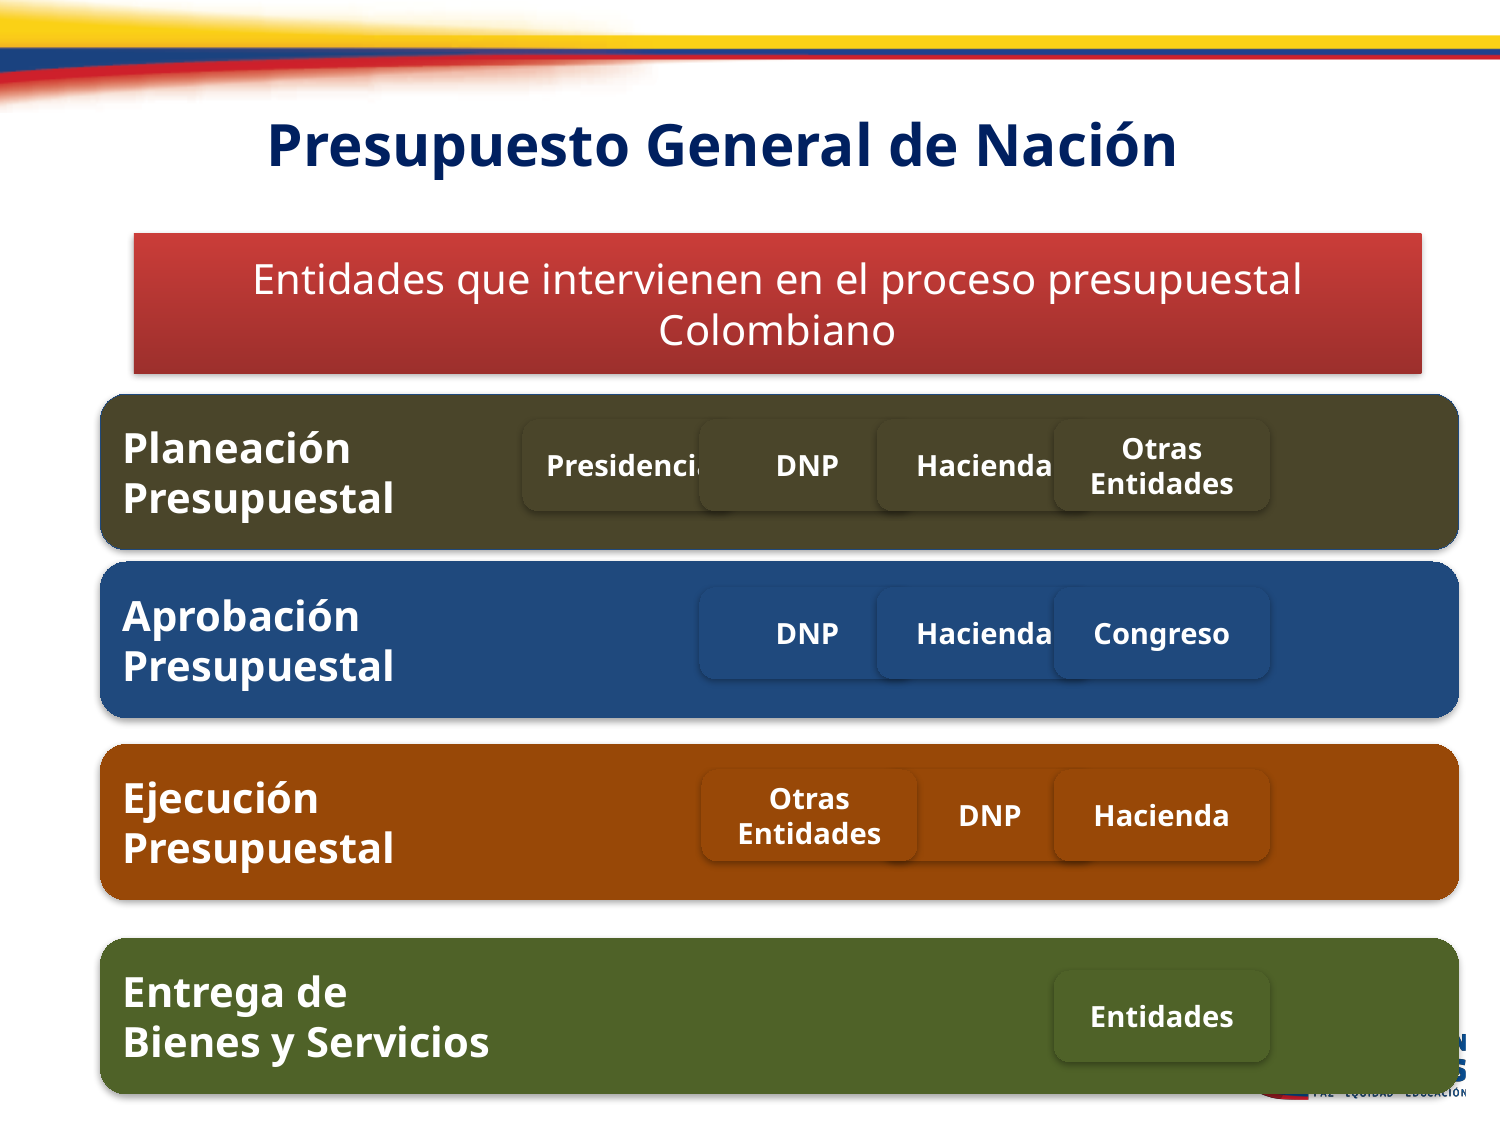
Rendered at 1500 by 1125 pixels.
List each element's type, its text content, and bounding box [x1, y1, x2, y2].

text_box Hacienda [877, 587, 1060, 679]
text_box Ejecución Presupuestal [100, 744, 1459, 900]
text_box Otras Entidades [701, 769, 917, 861]
text_box Presupuesto General de Nación [73, 121, 1373, 186]
text_box Hacienda [1054, 769, 1270, 861]
text_box Otras Entidades [1054, 419, 1270, 511]
text_box Hacienda [877, 419, 1061, 511]
text_box DNP [699, 419, 884, 511]
text_box Entrega de Bienes y Servicios [100, 938, 1459, 1094]
text_box DNP [699, 587, 883, 679]
text_box Congreso [1054, 587, 1270, 679]
text_box Planeación Presupuestal [100, 394, 1459, 550]
title Entidades que intervienen en el proceso presupuestal Colombiano [133, 233, 1422, 374]
text_box Entidades [1054, 970, 1270, 1062]
picture [0, 0, 1500, 113]
text_box Presidencia [522, 419, 707, 511]
text_box DNP [910, 769, 1060, 861]
text_box Aprobación Presupuestal [100, 561, 1459, 718]
picture [998, 999, 1466, 1100]
